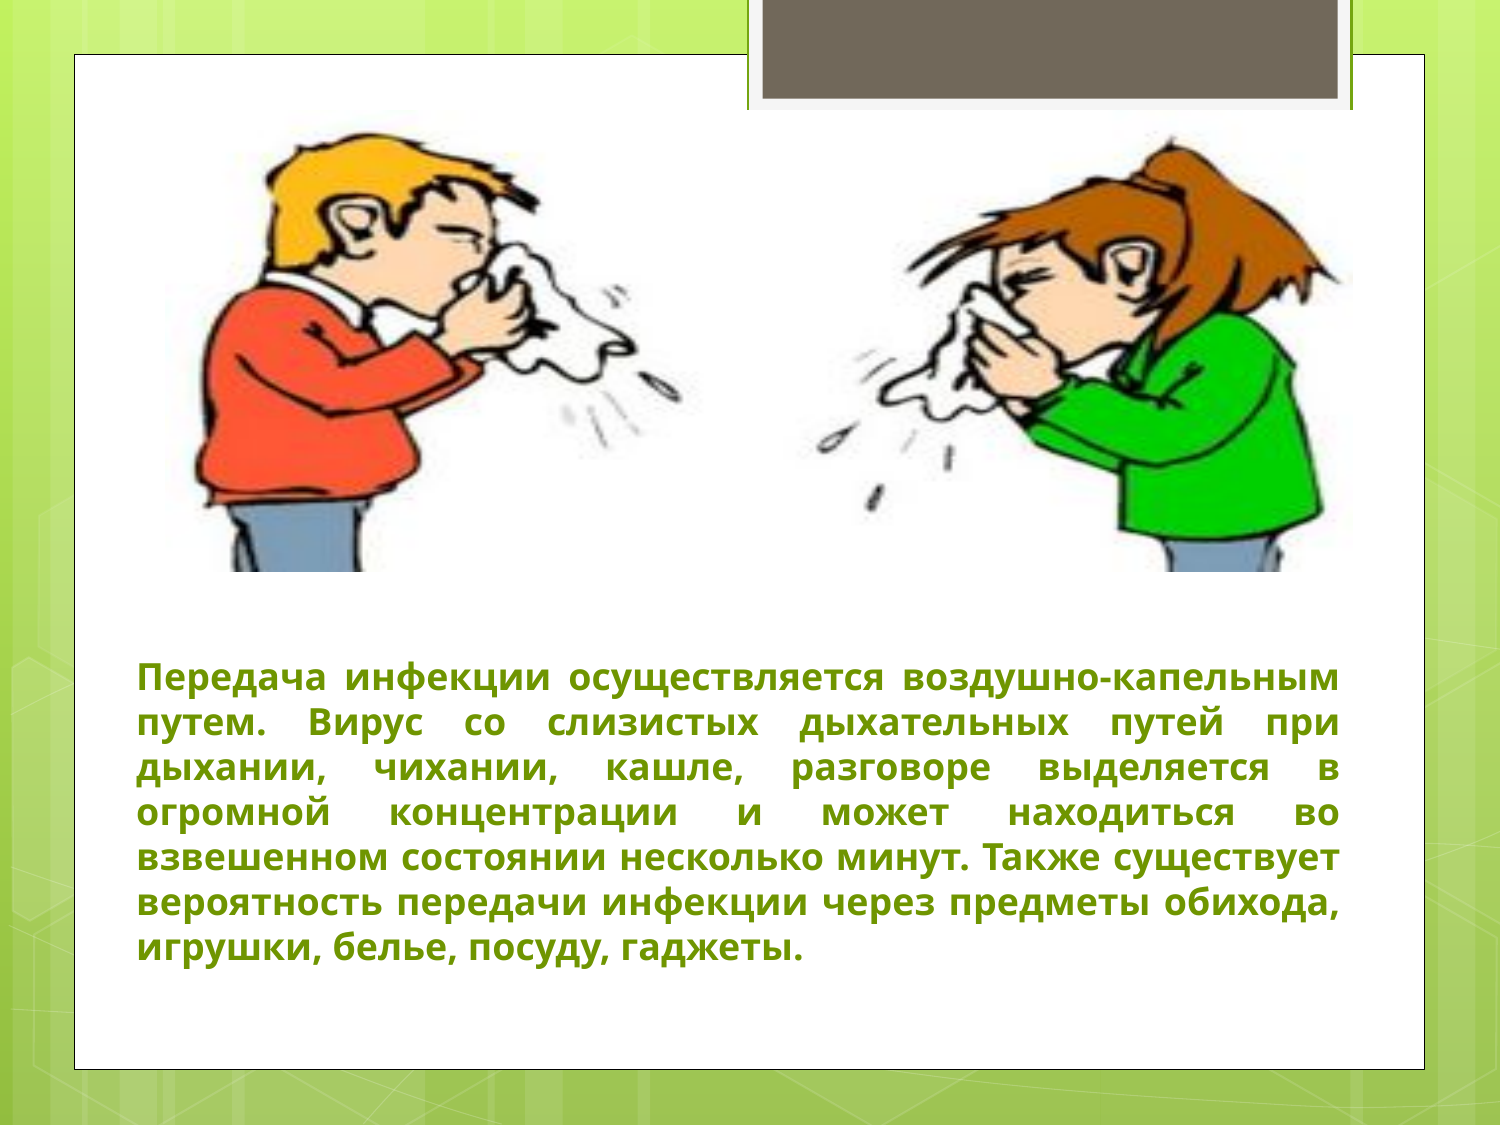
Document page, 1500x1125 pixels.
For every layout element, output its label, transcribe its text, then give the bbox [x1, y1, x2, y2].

picture [164, 110, 1353, 572]
text_box Передача инфекции осуществляется воздушно-капельным путем. Вирус со слизистых дыхательных путей при дыхании, чихании, кашле, разговоре выделяется в огромной концентрации и может находиться во взвешенном состоянии несколько минут. Также существует вероятность передачи инфекции через предметы обихода, игрушки, белье, посуду, гаджеты. [121, 645, 1356, 975]
